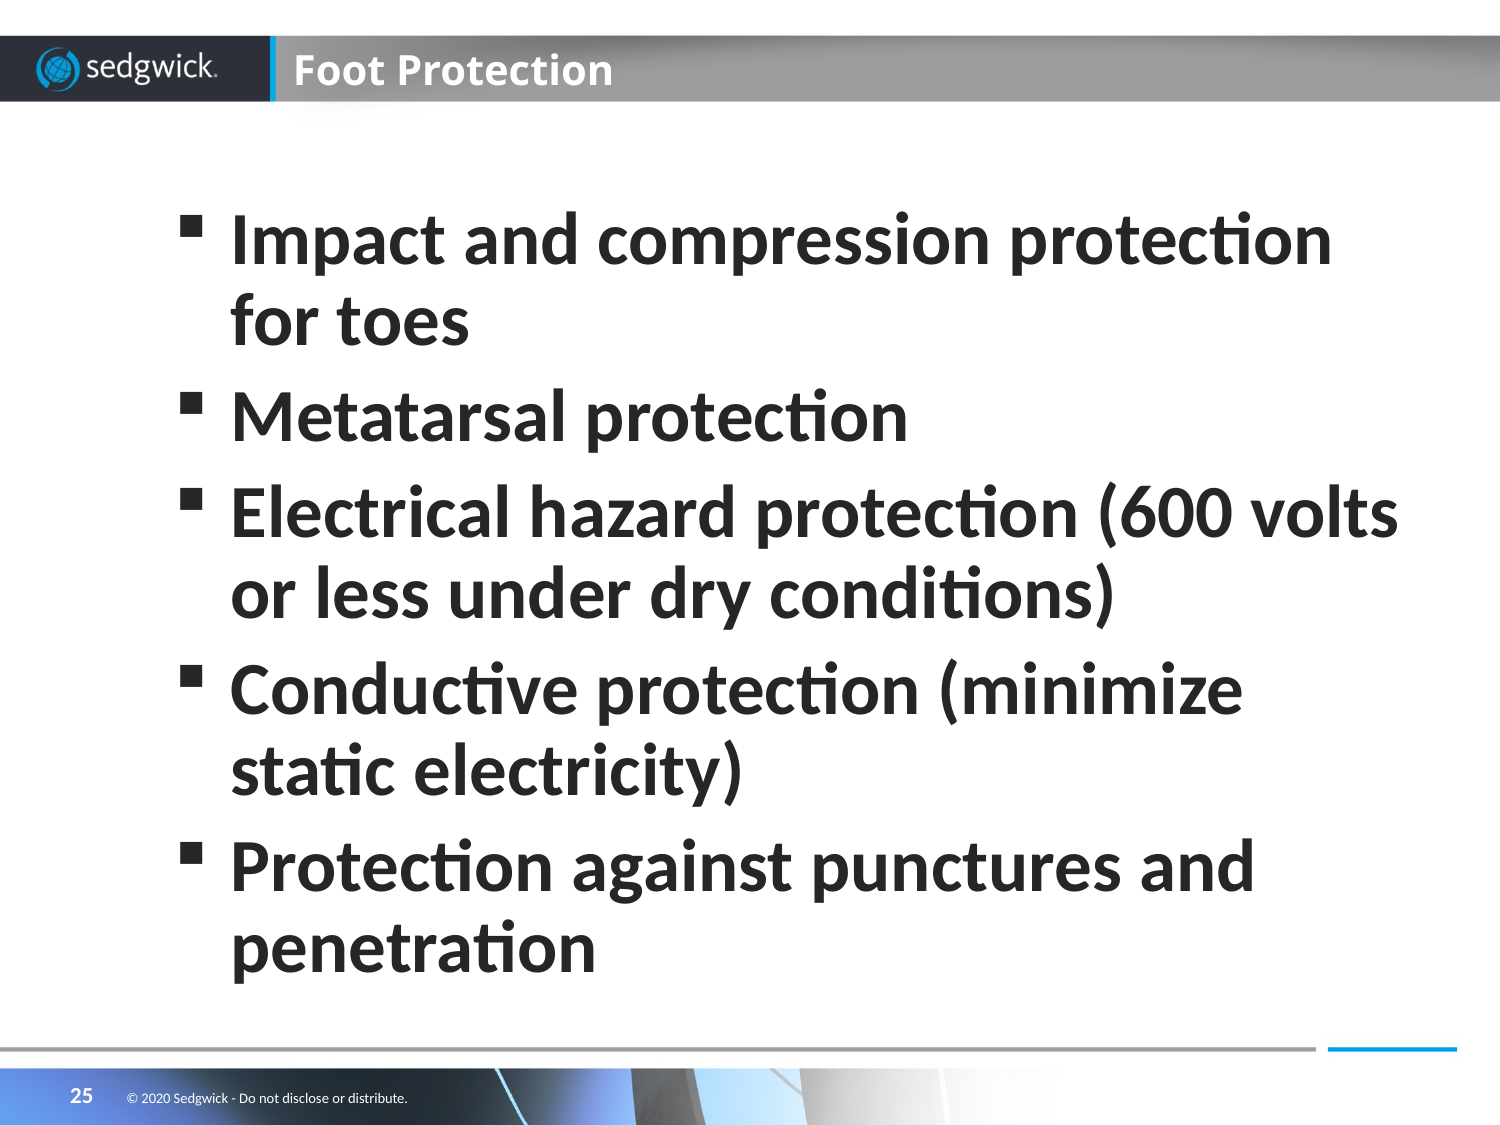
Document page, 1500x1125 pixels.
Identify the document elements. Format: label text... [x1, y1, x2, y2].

picture [0, 0, 1500, 1125]
list Impact and compression protection for toes Metatarsal protection Electrical hazard protection (600 volts or less under dry conditions) Conductive protection (minimize static electricity) Protection against punctures and penetration [159, 192, 1426, 985]
title Foot Protection [278, 36, 1500, 102]
